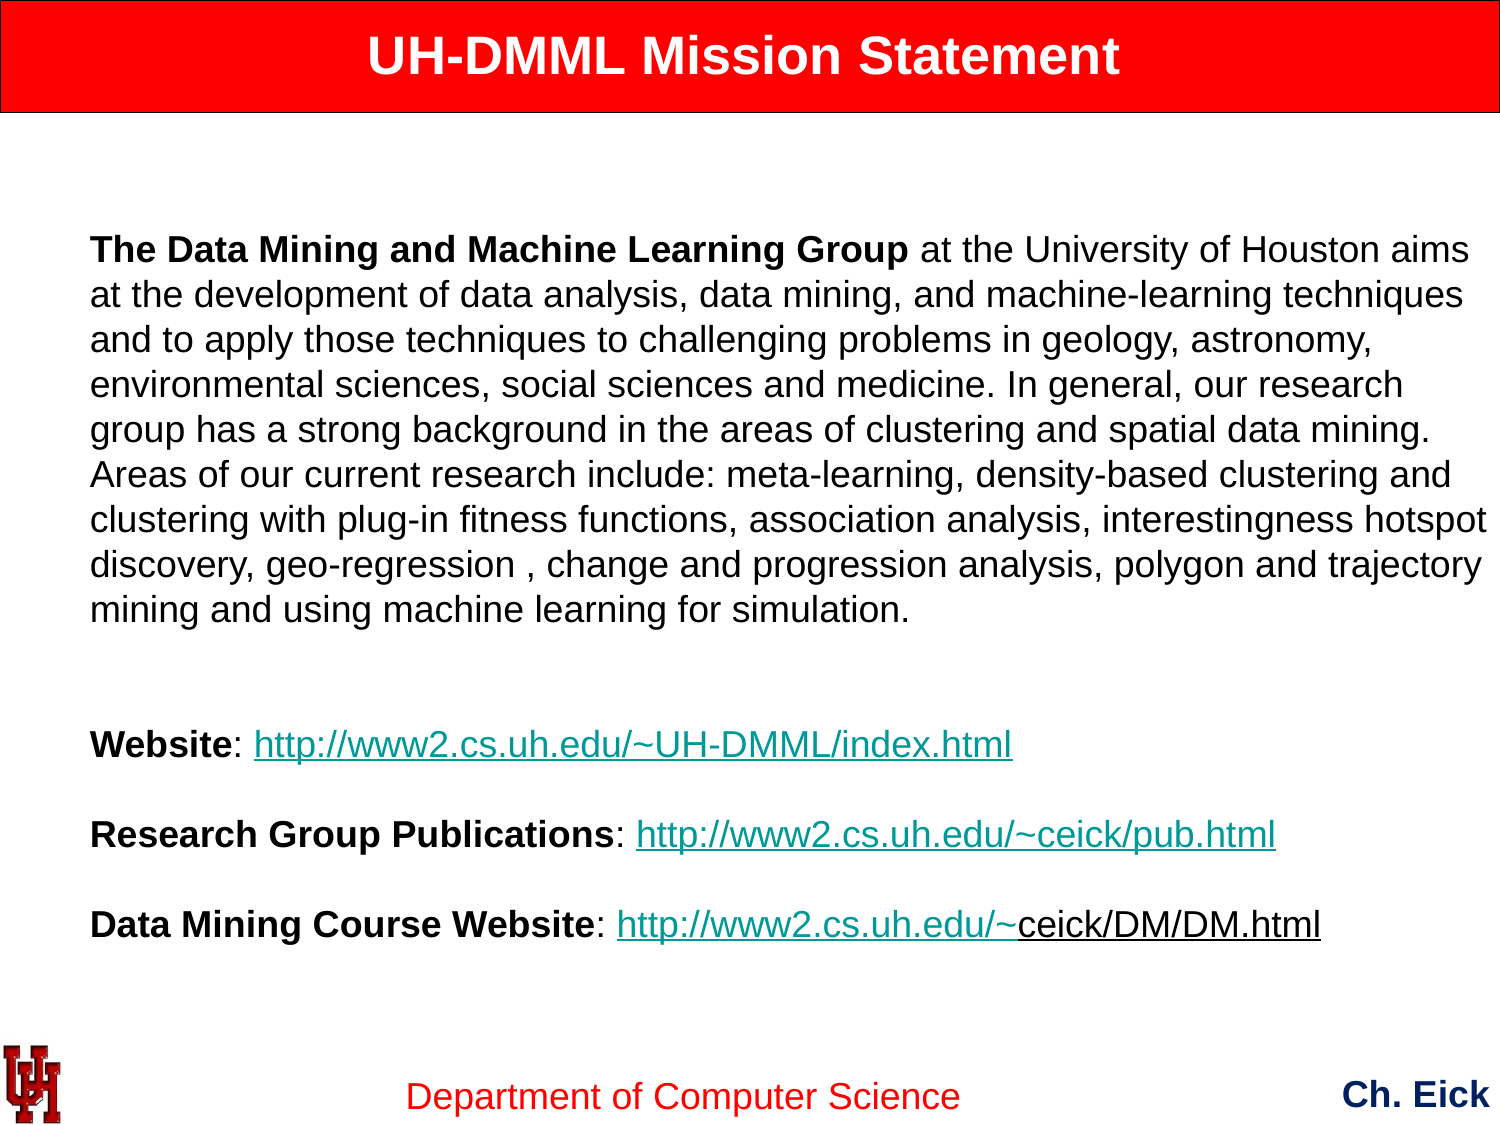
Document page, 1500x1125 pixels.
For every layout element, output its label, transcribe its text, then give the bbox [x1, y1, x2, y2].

title UH-DMML Mission Statement [0, 0, 1495, 107]
picture [0, 1039, 63, 1125]
text_box The Data Mining and Machine Learning Group at the University of Houston aims at the development of data analysis, data mining, and machine-learning techniques and to apply those techniques to challenging problems in geology, astronomy, environmental sciences, social sciences and medicine. In general, our research group has a strong background in the areas of clustering and spatial data mining. Areas of our current research include: meta-learning, density-based clustering and clustering with plug-in fitness functions, association analysis, interestingness hotspot discovery, geo-regression , change and progression analysis, polygon and trajectory mining and using machine learning for simulation. Website: http://www2.cs.uh.edu/~UH-DMML/index.html Research Group Publications: http://www2.cs.uh.edu/~ceick/pub.html Data Mining Course Website: http://www2.cs.uh.edu/~ceick/DM/DM.html [75, 217, 1500, 997]
text_box Ch. Eick [1327, 1062, 1500, 1122]
